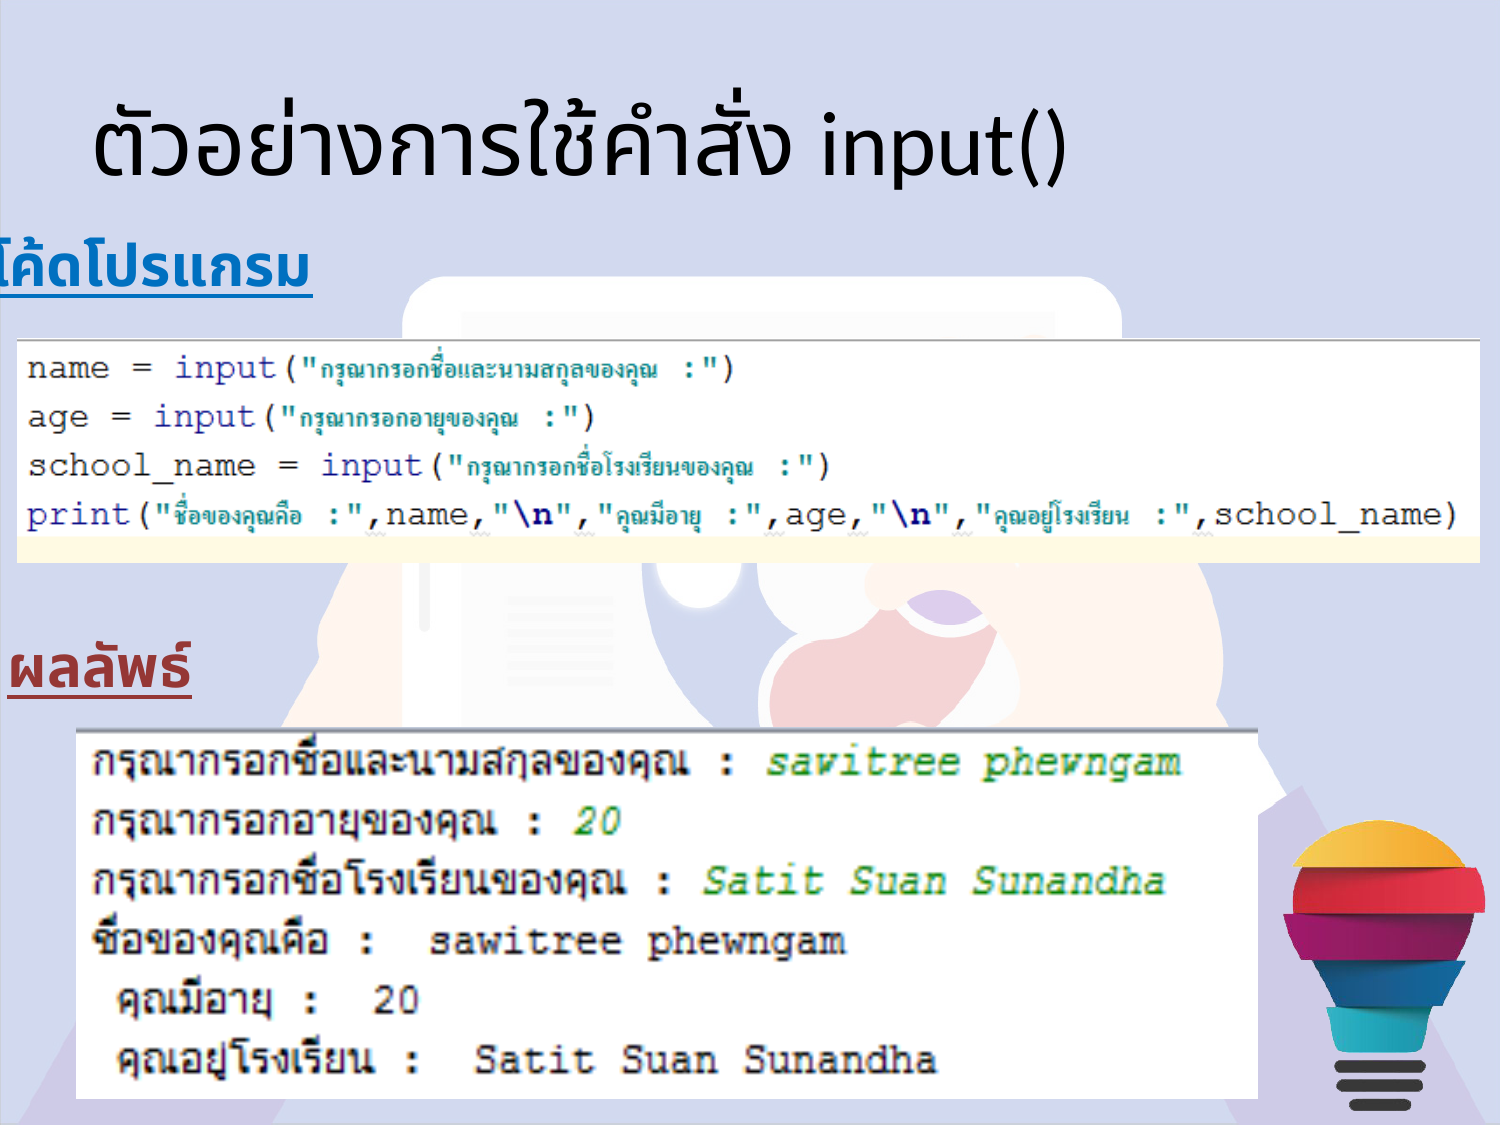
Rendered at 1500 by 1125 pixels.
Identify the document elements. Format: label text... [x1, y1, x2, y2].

picture [17, 337, 1480, 563]
text_box โค้ดโปรแกรม [0, 220, 328, 306]
title ตัวอย่างการใช้คำสั่ง input() [75, 45, 1425, 233]
picture [1282, 820, 1488, 1111]
picture [76, 727, 1259, 1099]
text_box ผลลัพธ์ [0, 621, 207, 707]
